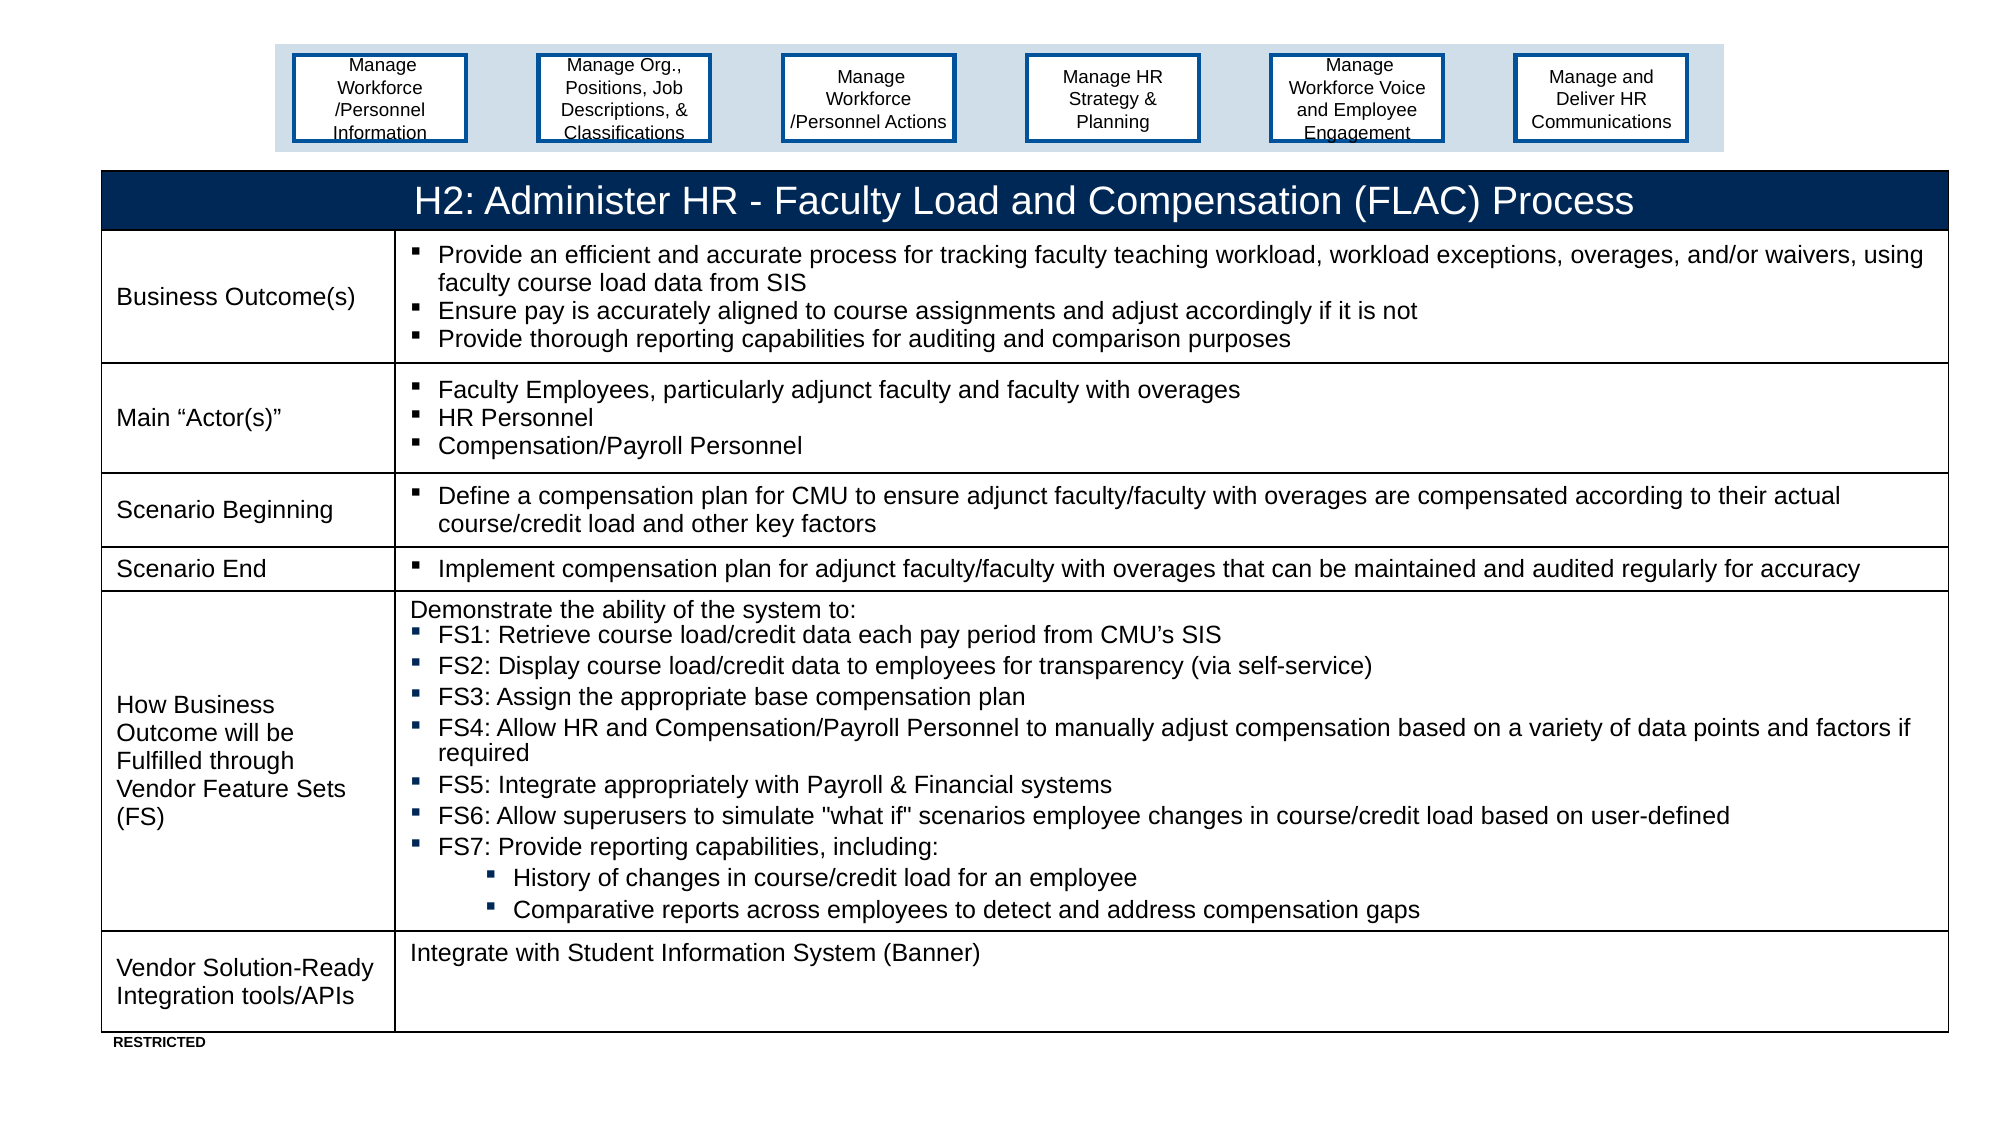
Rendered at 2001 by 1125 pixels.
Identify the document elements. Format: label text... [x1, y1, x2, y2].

table_cell How Business Outcome will be Fulfilled through Vendor Feature Sets (FS) [102, 592, 394, 930]
table_header H2: Administer HR - Faculty Load and Compensation (FLAC) Process [102, 172, 1948, 229]
table_cell Vendor Solution-Ready Integration tools/APIs [102, 932, 394, 1031]
table_cell Define a compensation plan for CMU to ensure adjunct faculty/faculty with overages are compensated according to their actual course/credit load and other key factors [396, 474, 1948, 546]
table_cell Implement compensation plan for adjunct faculty/faculty with overages that can be maintained and audited regularly for accuracy [396, 548, 1948, 590]
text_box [272, 41, 1728, 155]
table_cell Scenario End [102, 548, 394, 590]
table_cell Faculty Employees, particularly adjunct faculty and faculty with overages HR Personnel Compensation/Payroll Personnel [396, 364, 1948, 472]
table_cell Main “Actor(s)” [102, 364, 394, 472]
table_cell Business Outcome(s) [102, 231, 394, 362]
table_cell Demonstrate the ability of the system to: FS1: Retrieve course load/credit data each pay period from CMU’s SIS FS2: Display course load/credit data to employees for transparency (via self-service) FS3: Assign the appropriate base compensation plan FS4: Allow HR and Compensation/Payroll Personnel to manually adjust compensation based on a variety of data points and factors if required FS5: Integrate appropriately with Payroll & Financial systems FS6: Allow superusers to simulate "what if" scenarios employee changes in course/credit load based on user-defined FS7: Provide reporting capabilities, including: History of changes in course/credit load for an employee Comparative reports across employees to detect and address compensation gaps [396, 592, 1948, 930]
table_cell Scenario Beginning [102, 474, 394, 546]
table_cell Provide an efficient and accurate process for tracking faculty teaching workload, workload exceptions, overages, and/or waivers, using faculty course load data from SIS Ensure pay is accurately aligned to course assignments and adjust accordingly if it is not Provide thorough reporting capabilities for auditing and comparison purposes [396, 231, 1948, 362]
table_cell Integrate with Student Information System (Banner) [396, 932, 1948, 1031]
